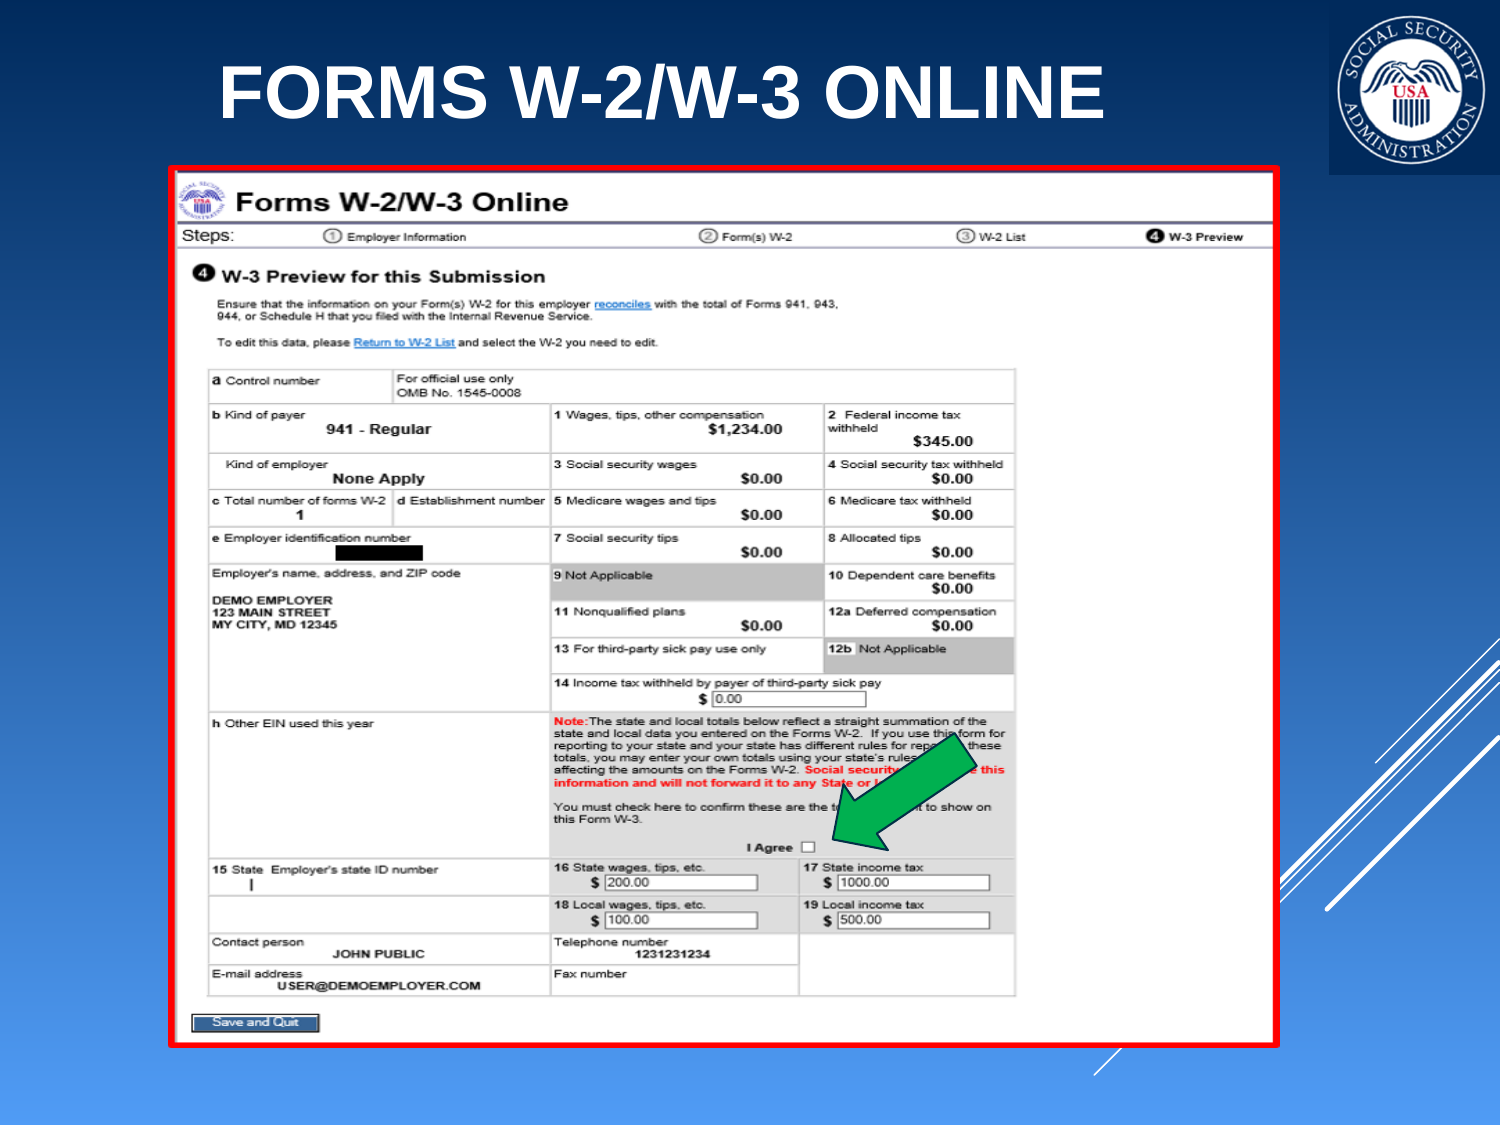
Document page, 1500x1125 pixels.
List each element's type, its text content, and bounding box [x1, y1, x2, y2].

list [167, 165, 1280, 1048]
picture [1329, 2, 1500, 175]
title Forms W-2/W-3 Online [203, 34, 1190, 144]
